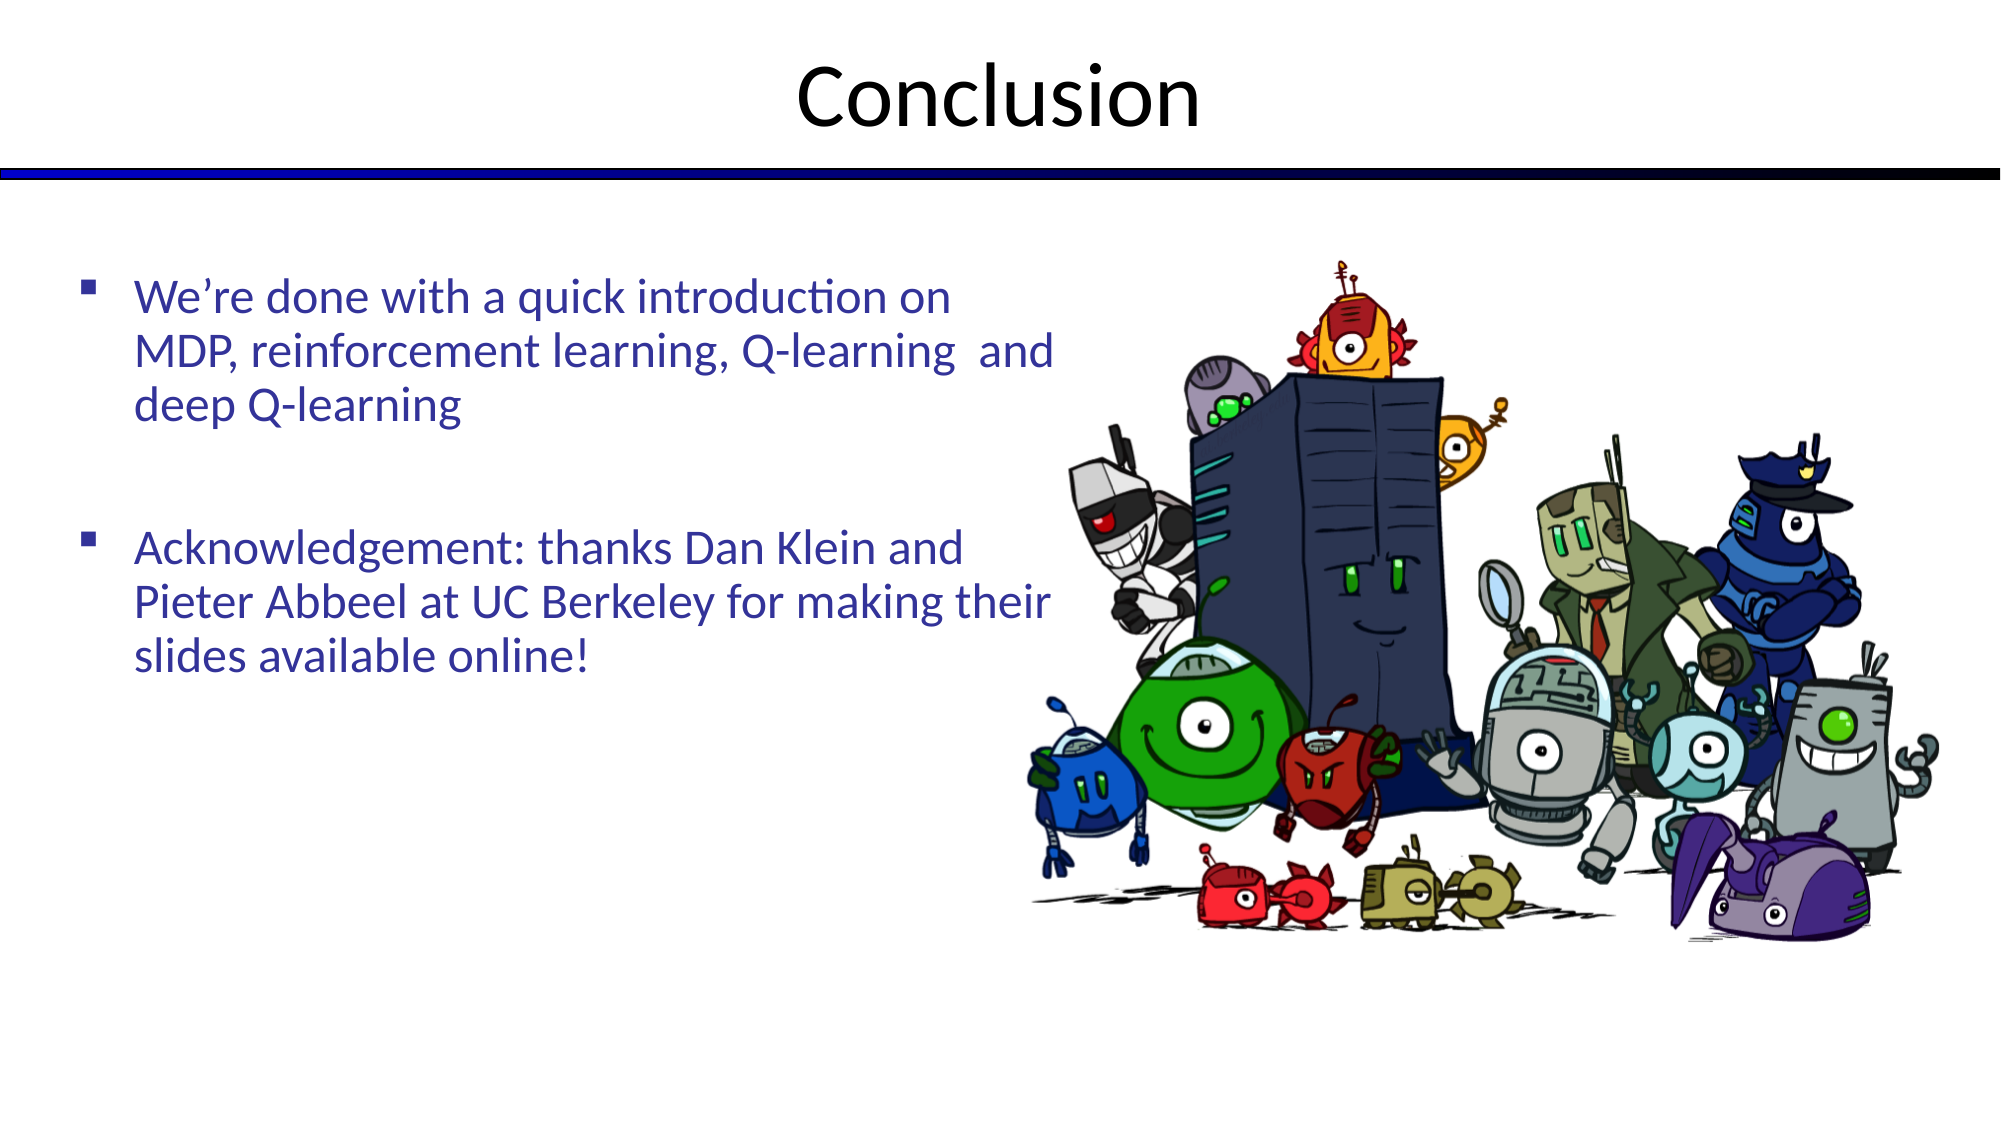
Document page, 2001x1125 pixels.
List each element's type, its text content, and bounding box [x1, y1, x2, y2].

list We’re done with a quick introduction on MDP, reinforcement learning, Q-learning and deep Q-learning Acknowledgement: thanks Dan Klein and Pieter Abbeel at UC Berkeley for making their slides available online! [62, 262, 1076, 1006]
picture [1012, 249, 1949, 948]
title Conclusion [0, 0, 2000, 184]
